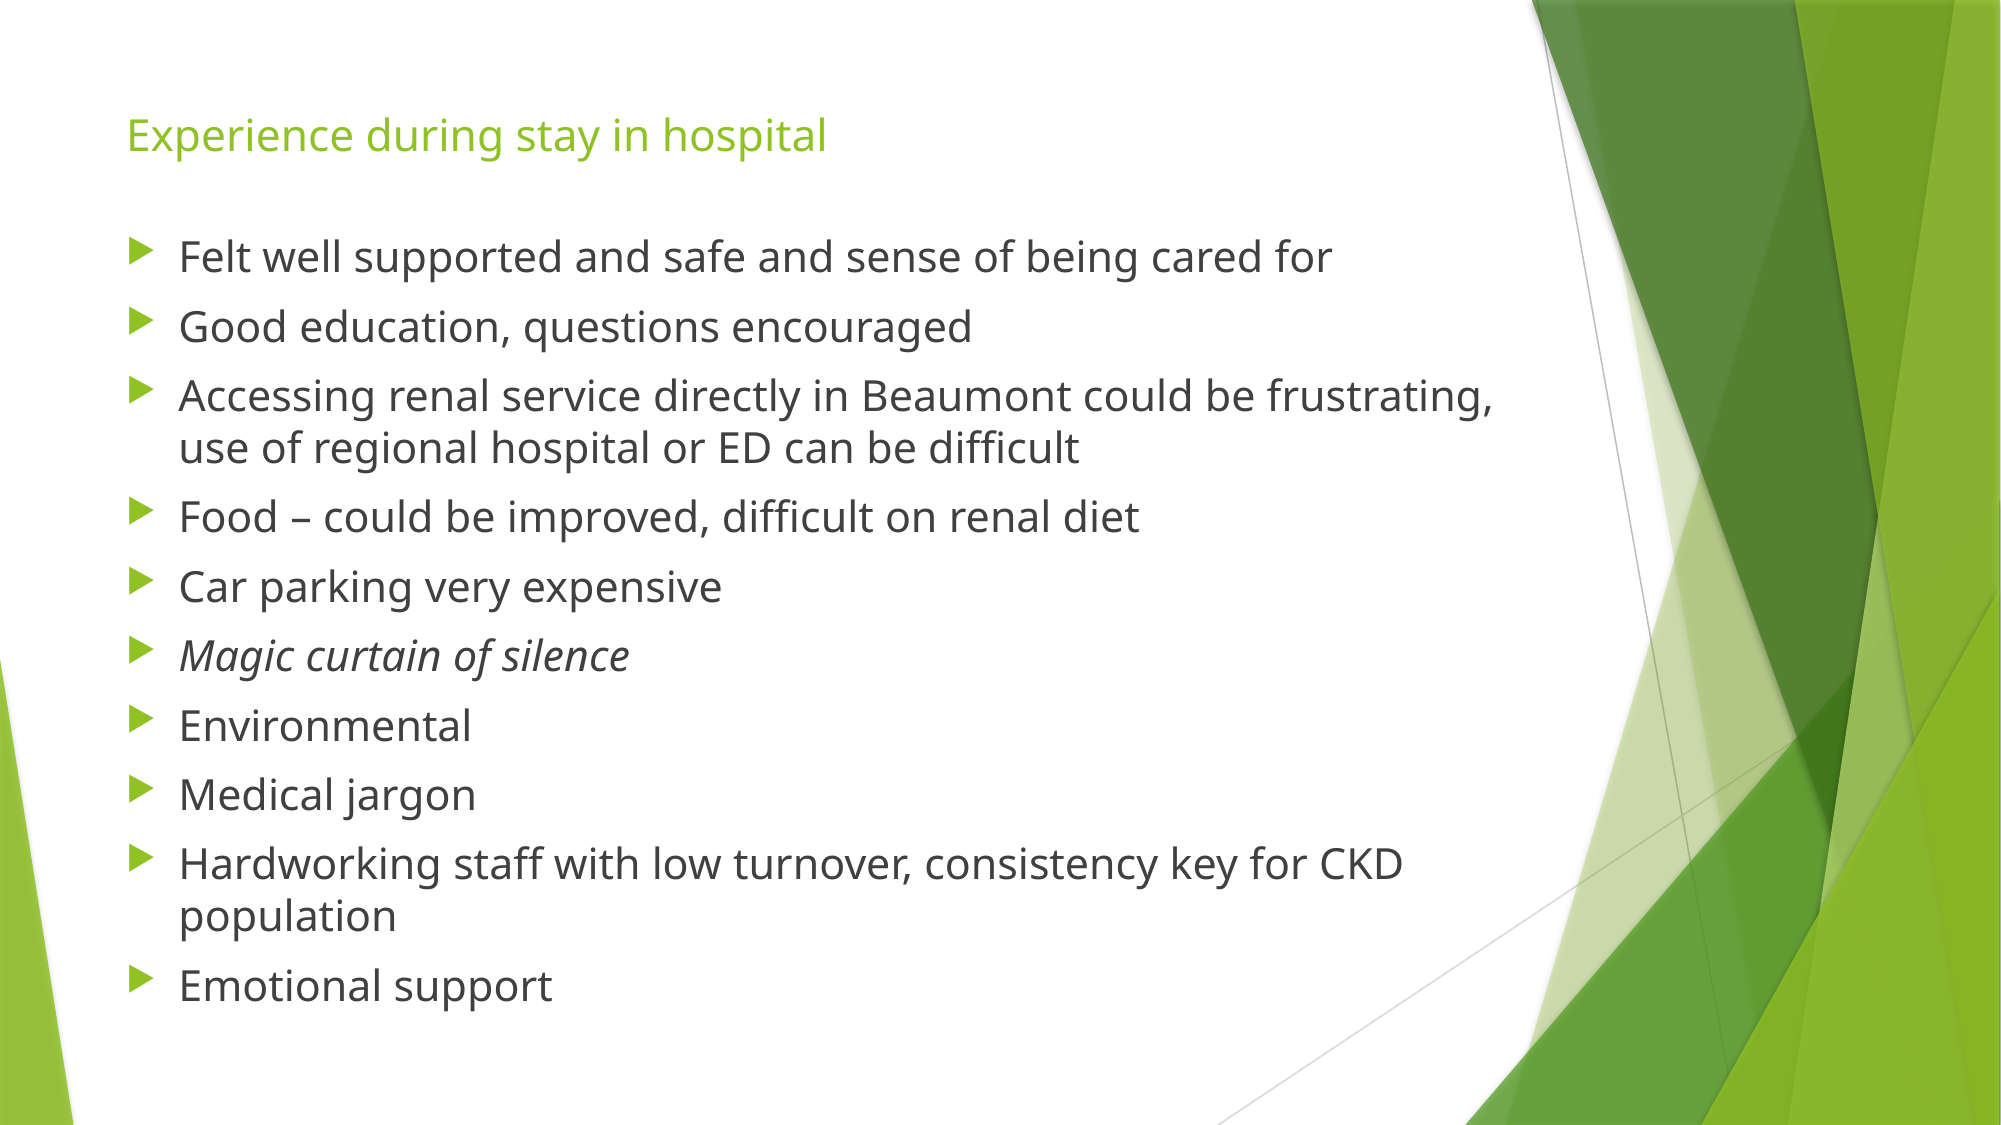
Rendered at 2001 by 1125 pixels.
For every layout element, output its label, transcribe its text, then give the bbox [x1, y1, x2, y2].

title Experience during stay in hospital [111, 99, 1522, 222]
list Felt well supported and safe and sense of being cared for Good education, questions encouraged Accessing renal service directly in Beaumont could be frustrating, use of regional hospital or ED can be difficult Food – could be improved, difficult on renal diet Car parking very expensive Magic curtain of silence Environmental Medical jargon Hardworking staff with low turnover, consistency key for CKD population Emotional support [111, 222, 1522, 1018]
